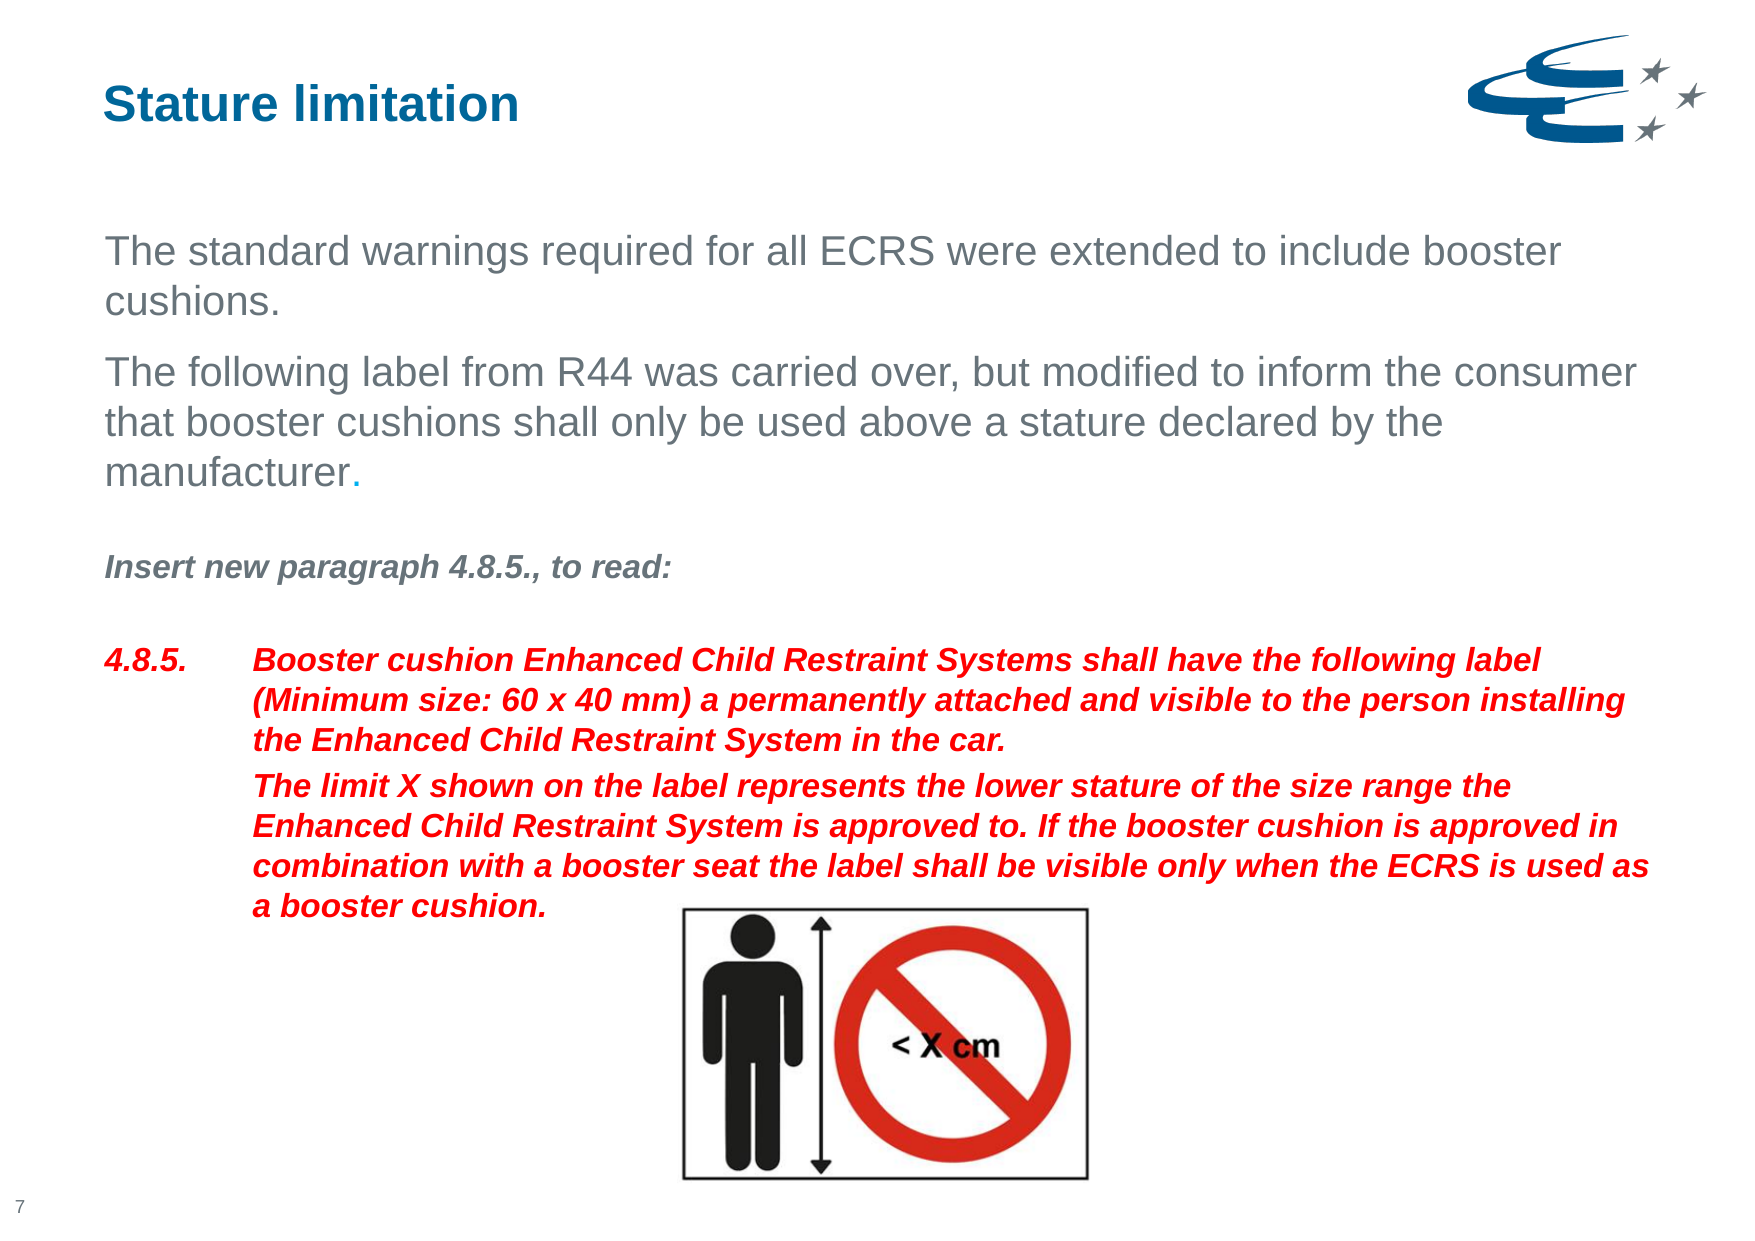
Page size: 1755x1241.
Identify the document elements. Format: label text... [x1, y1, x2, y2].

picture [674, 901, 1094, 1188]
title Stature limitation [87, 49, 1430, 153]
picture [1457, 21, 1720, 153]
list The standard warnings required for all ECRS were extended to include booster cushions. The following label from R44 was carried over, but modified to inform the consumer that booster cushions shall only be used above a stature declared by the manufacturer. Insert new paragraph 4.8.5., to read: 4.8.5. Booster cushion Enhanced Child Restraint Systems shall have the following label (Minimum size: 60 x 40 mm) a permanently attached and visible to the person installing the Enhanced Child Restraint System in the car. The limit X shown on the label represents the lower stature of the size range the Enhanced Child Restraint System is approved to. If the booster cushion is approved in combination with a booster seat the label shall be visible only when the ECRS is used as a booster cushion. [89, 216, 1679, 1089]
slide_number 7 [0, 1187, 88, 1223]
